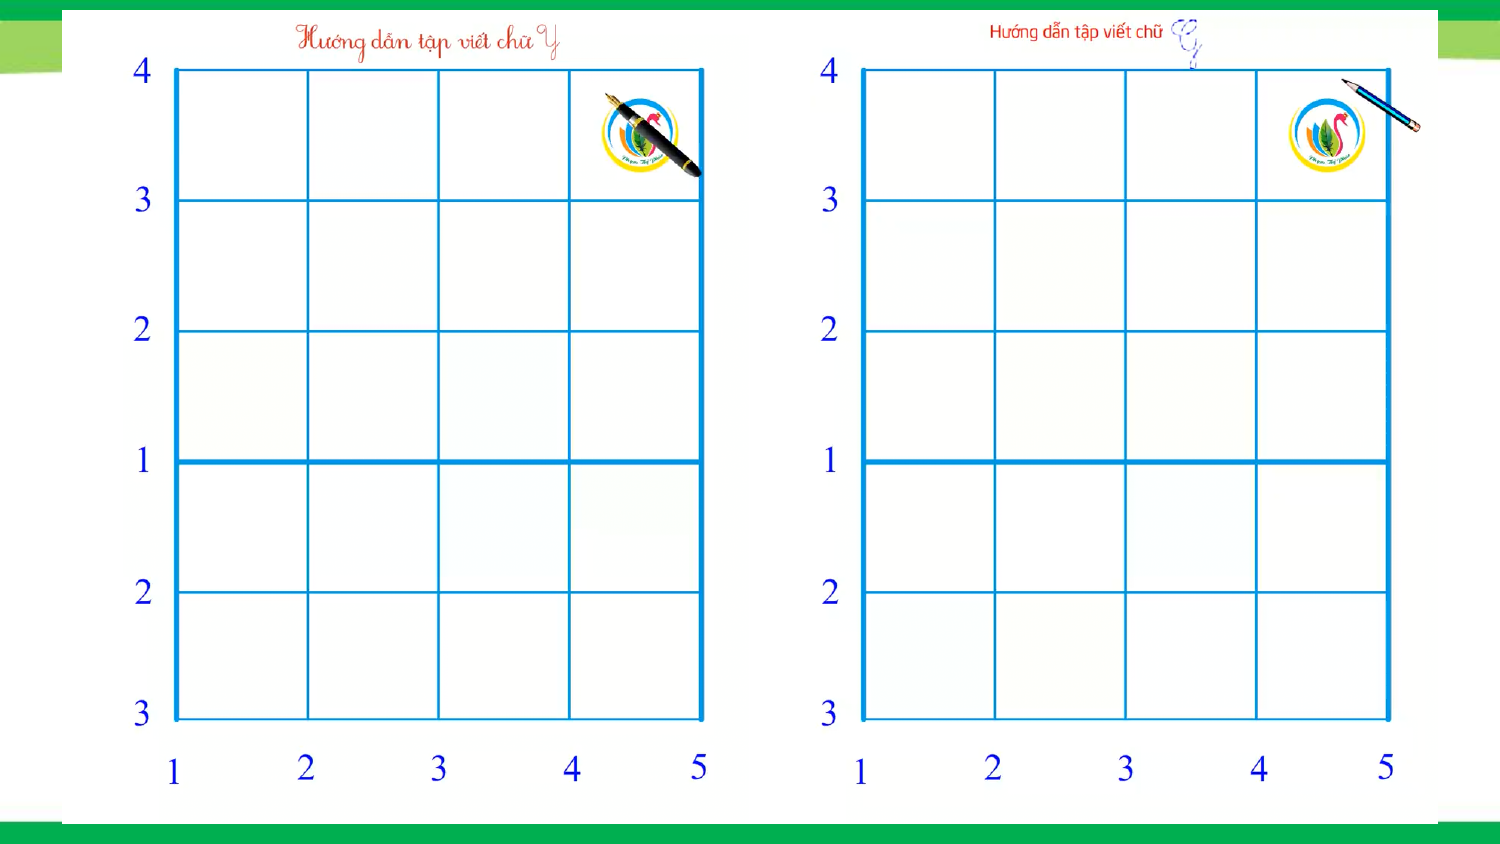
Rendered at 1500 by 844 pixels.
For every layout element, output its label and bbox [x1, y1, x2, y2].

list [61, 9, 746, 825]
picture [0, 0, 1500, 844]
list [748, 9, 1439, 825]
